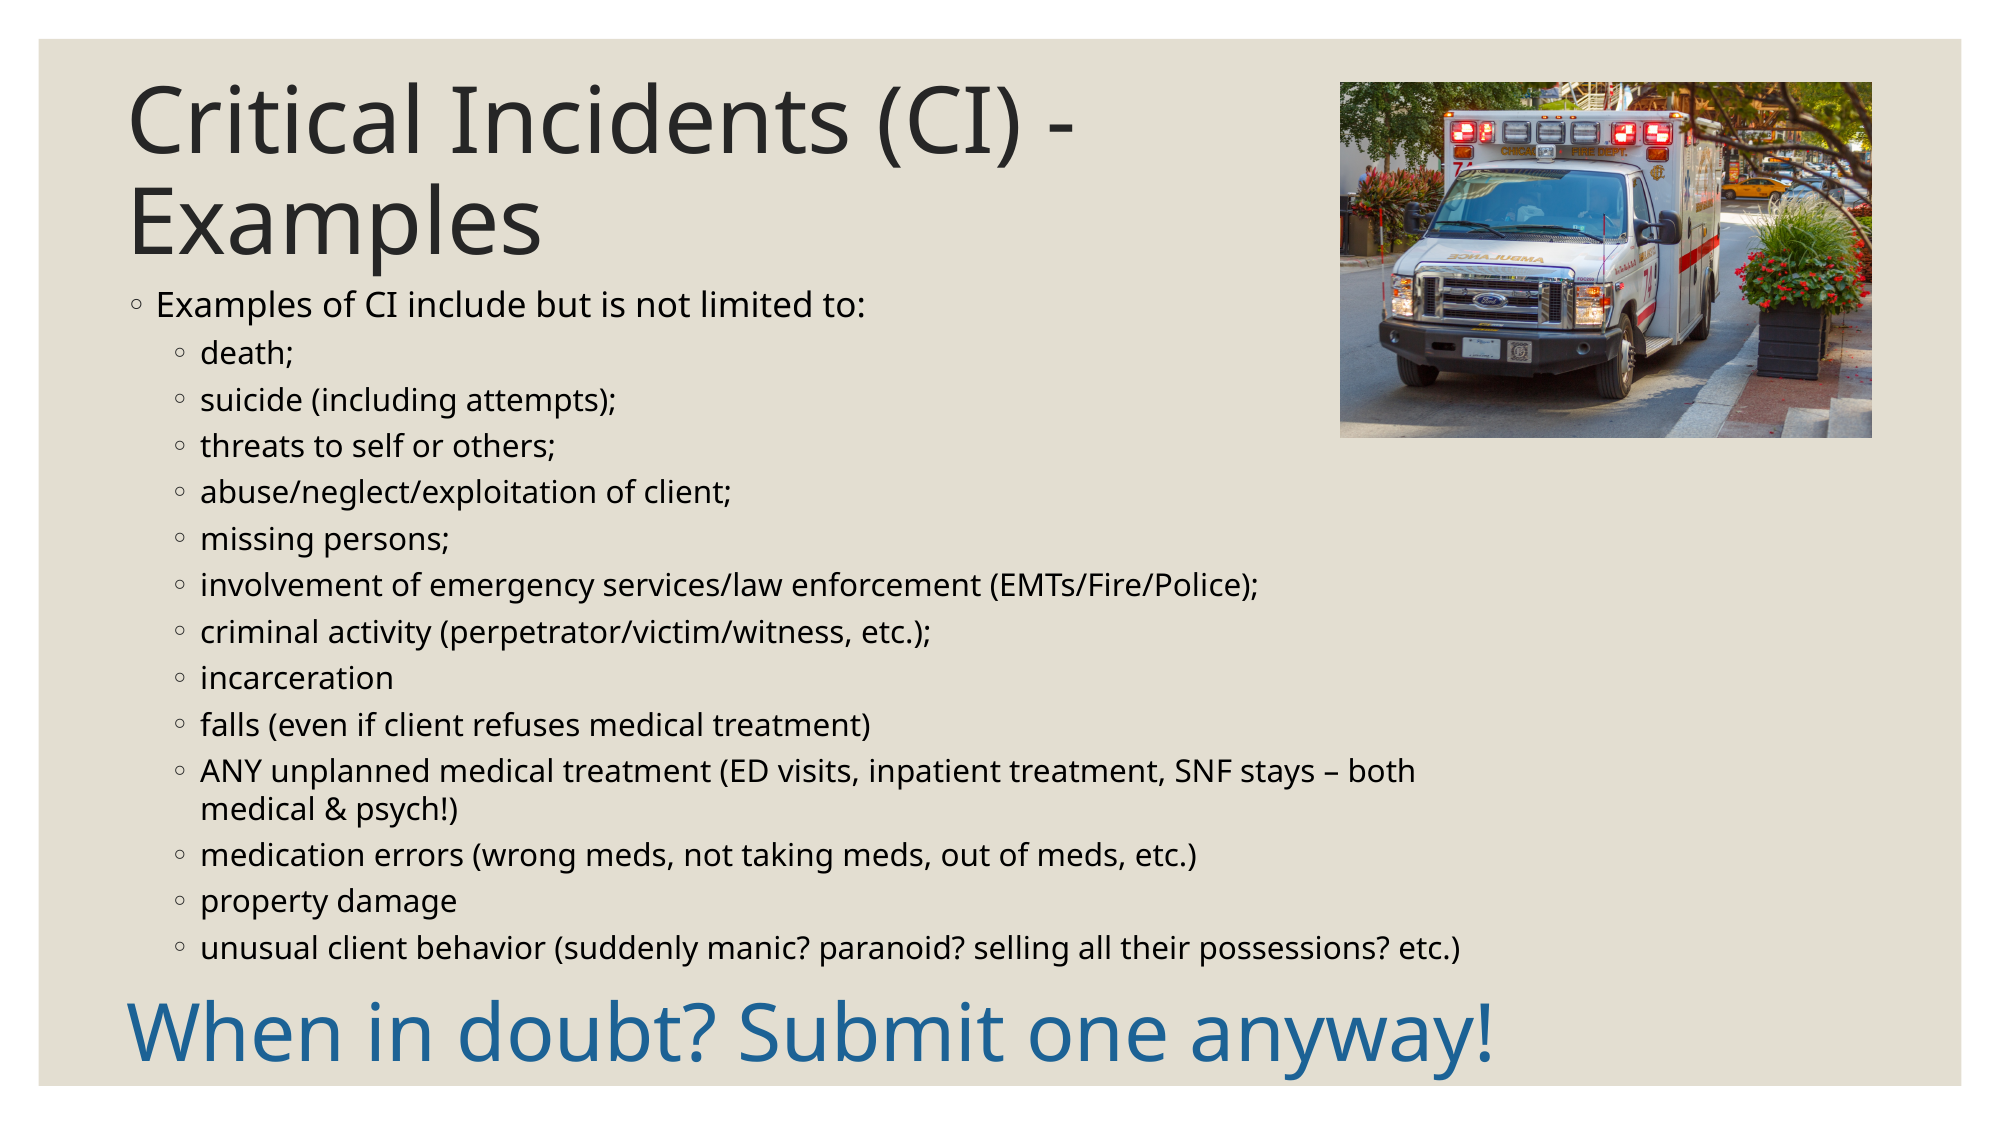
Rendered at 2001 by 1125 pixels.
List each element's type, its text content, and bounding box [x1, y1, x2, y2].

picture [1340, 82, 1872, 438]
list Examples of CI include but is not limited to: death; suicide (including attempts); threats to self or others; abuse/neglect/exploitation of client; missing persons; involvement of emergency services/law enforcement (EMTs/Fire/Police); criminal activity (perpetrator/victim/witness, etc.); incarceration falls (even if client refuses medical treatment) ANY unplanned medical treatment (ED visits, inpatient treatment, SNF stays – both medical & psych!) medication errors (wrong meds, not taking meds, out of meds, etc.) property damage unusual client behavior (suddenly manic? paranoid? selling all their possessions? etc.) When in doubt? Submit one anyway! [111, 275, 1522, 1125]
title Critical Incidents (CI) - Examples [111, 65, 1522, 275]
